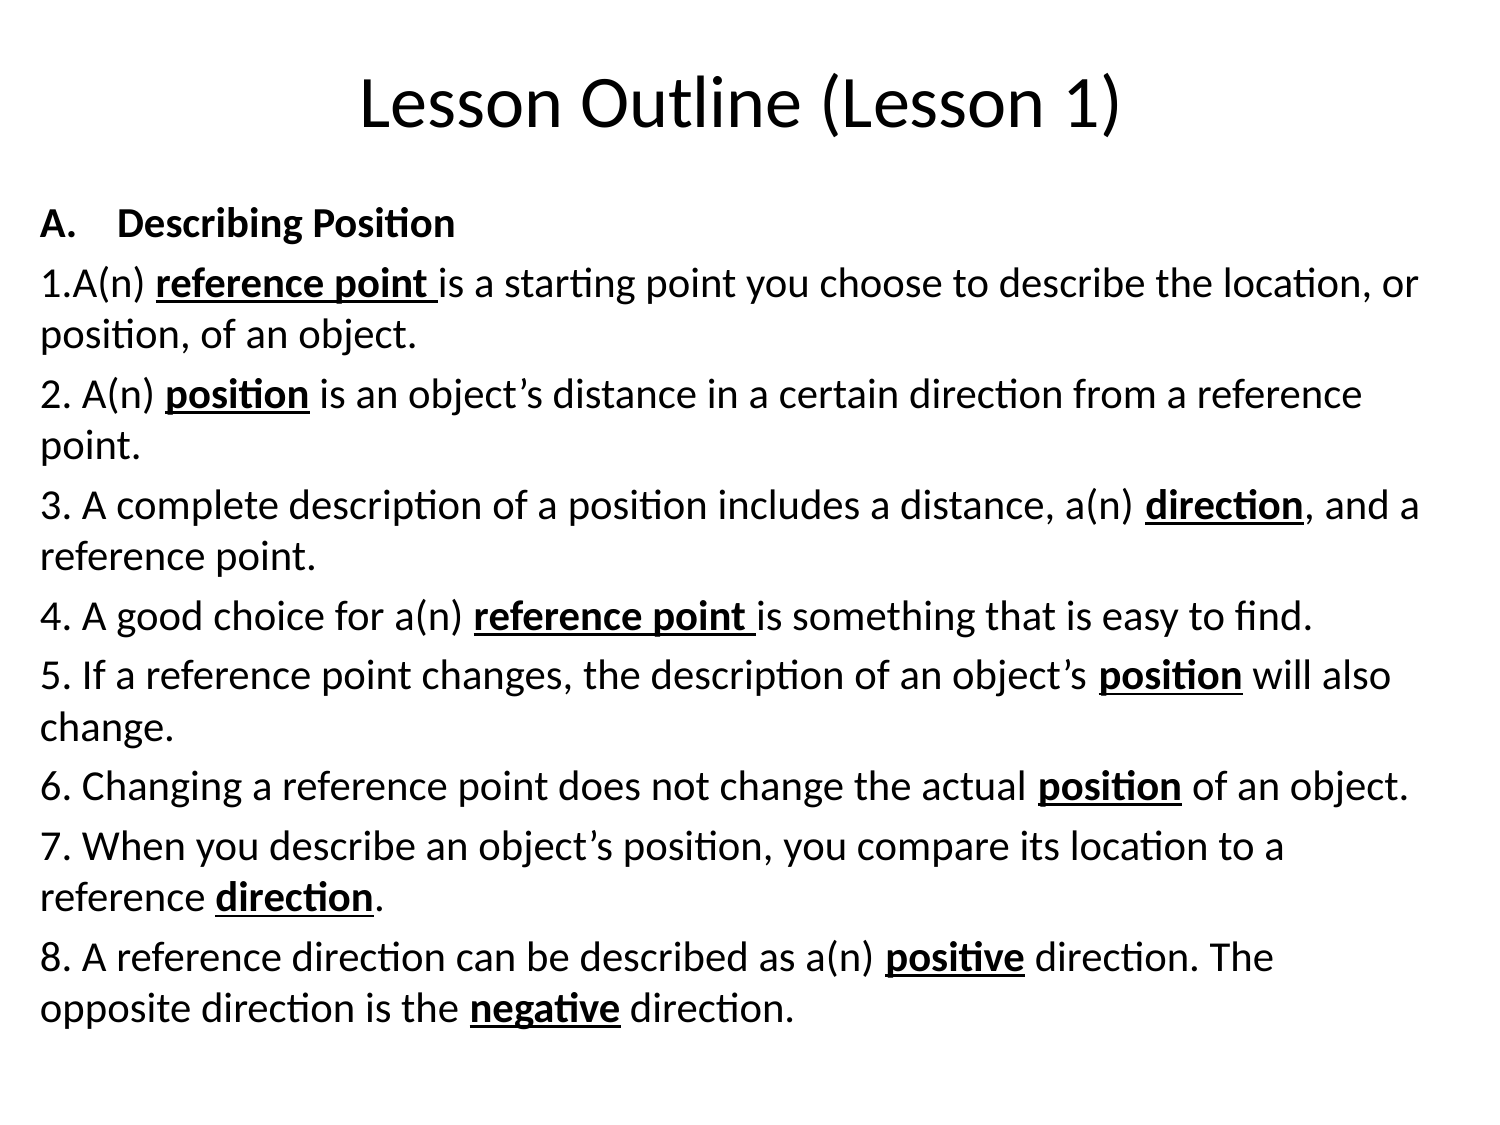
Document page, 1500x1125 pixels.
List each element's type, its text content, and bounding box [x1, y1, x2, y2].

list Describing Position 1.A(n) reference point is a starting point you choose to describe the location, or position, of an object. 2. A(n) position is an object’s distance in a certain direction from a reference point. 3. A complete description of a position includes a distance, a(n) direction, and a reference point. 4. A good choice for a(n) reference point is something that is easy to find. 5. If a reference point changes, the description of an object’s position will also change. 6. Changing a reference point does not change the actual position of an object. 7. When you describe an object’s position, you compare its location to a reference direction. 8. A reference direction can be described as a(n) positive direction. The opposite direction is the negative direction. [24, 187, 1438, 1075]
title Lesson Outline (Lesson 1) [75, 45, 1425, 150]
